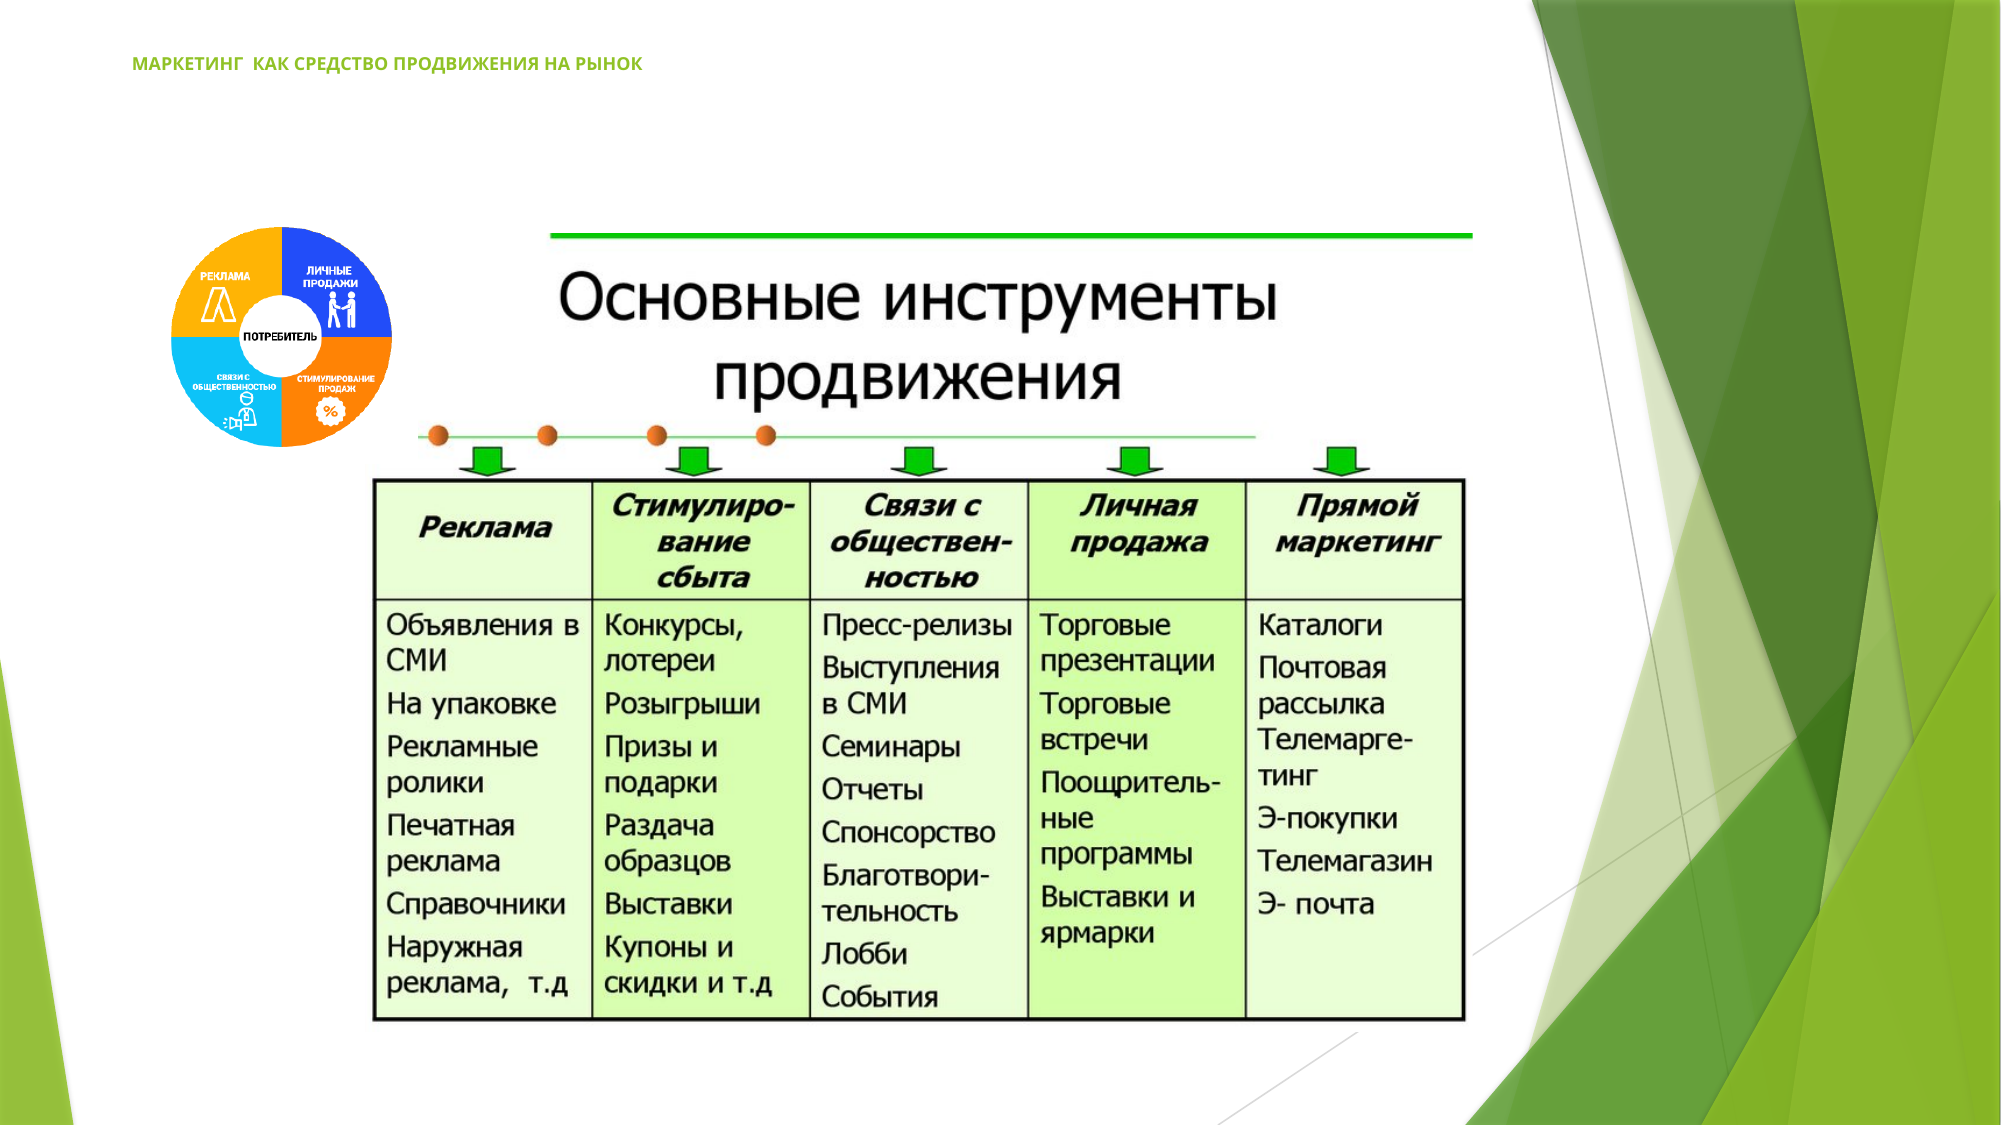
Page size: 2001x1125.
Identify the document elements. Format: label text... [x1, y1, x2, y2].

picture [142, 213, 419, 465]
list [364, 233, 1474, 1033]
title МАРКЕТИНГ КАК СРЕДСТВО ПРОДВИЖЕНИЯ НА РЫНОК [116, 45, 1549, 215]
